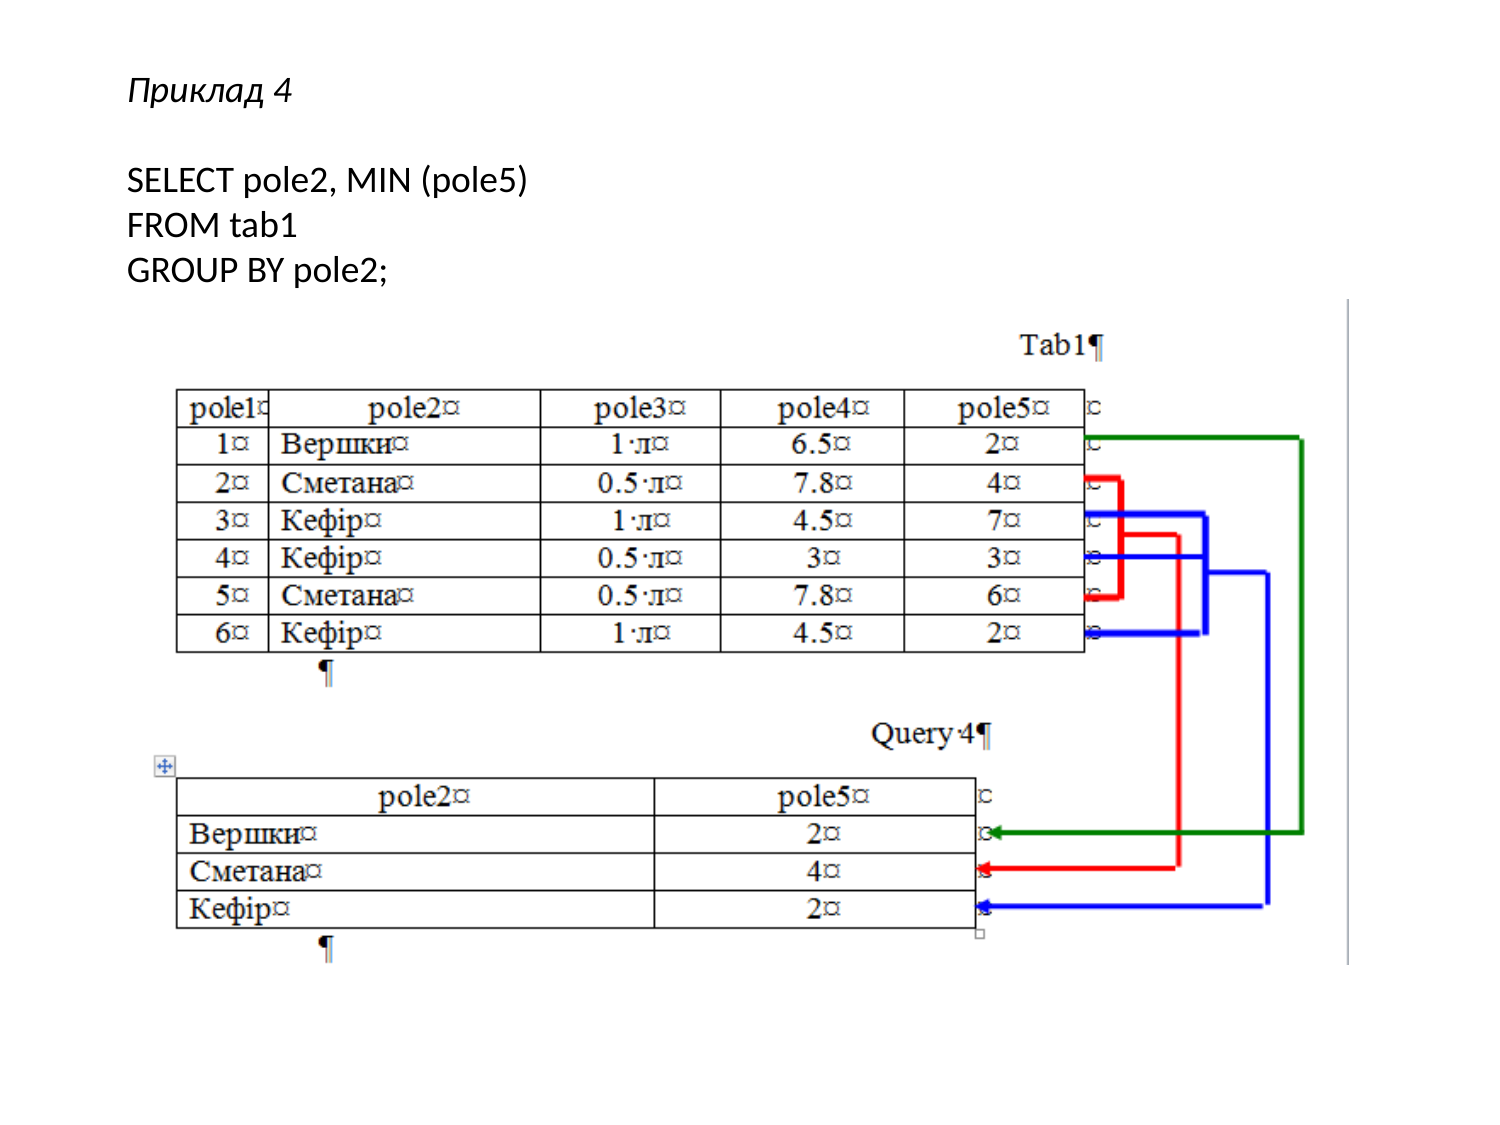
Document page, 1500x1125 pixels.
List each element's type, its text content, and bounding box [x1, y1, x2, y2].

picture [76, 299, 1350, 965]
text_box Приклад 4 SELECT pole2, MIN (pole5) FROM tab1 GROUP BY pole2; [112, 57, 939, 298]
